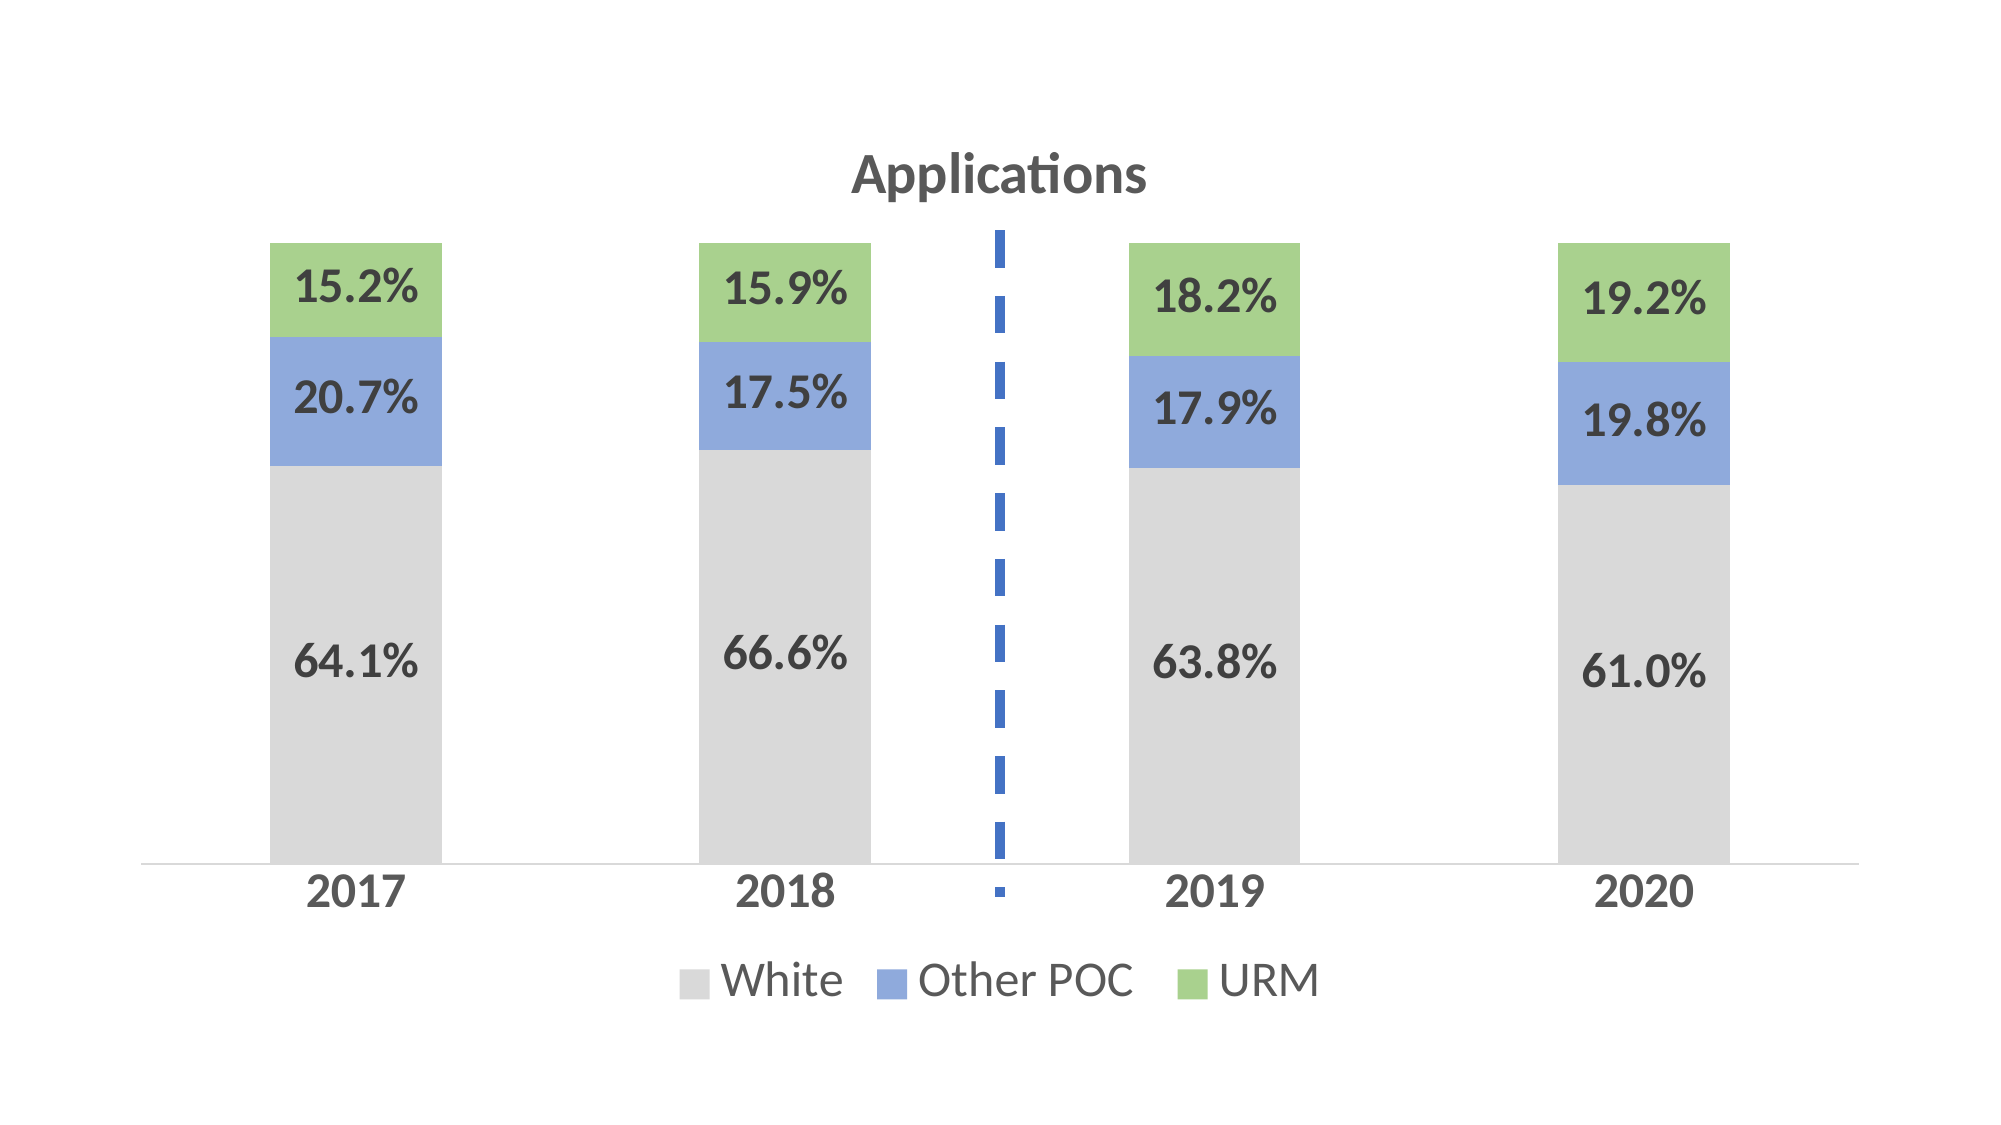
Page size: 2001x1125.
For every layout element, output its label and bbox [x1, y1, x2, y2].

chart [105, 105, 1895, 1020]
